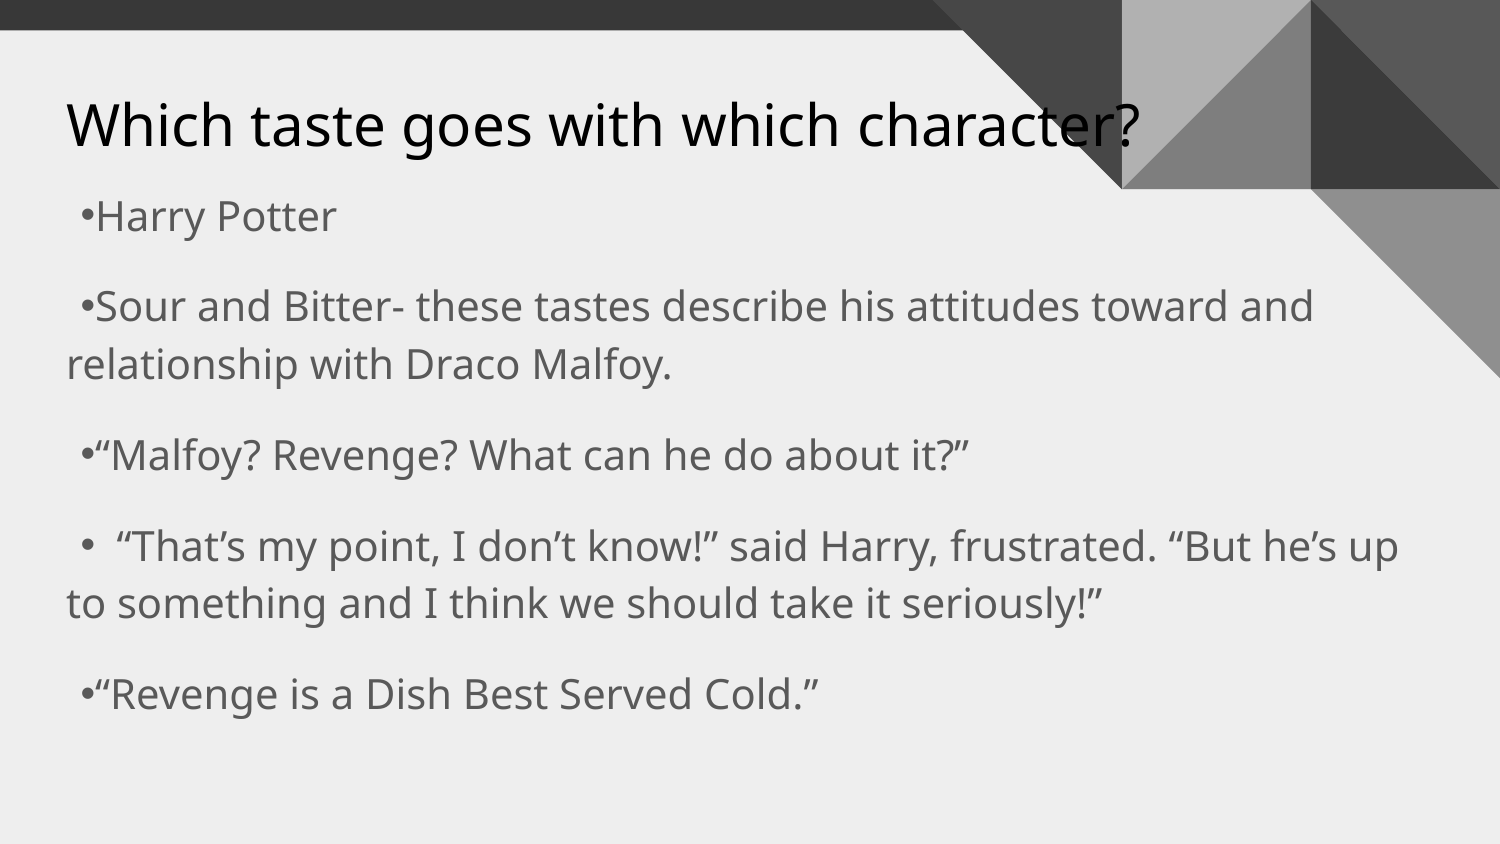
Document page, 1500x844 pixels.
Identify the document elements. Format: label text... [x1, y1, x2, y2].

list Harry Potter Sour and Bitter- these tastes describe his attitudes toward and relationship with Draco Malfoy. “Malfoy? Revenge? What can he do about it?” “That’s my point, I don’t know!” said Harry, frustrated. “But he’s up to something and I think we should take it seriously!” “Revenge is a Dish Best Served Cold.” [51, 166, 1435, 750]
title Which taste goes with which character? [51, 72, 1449, 167]
